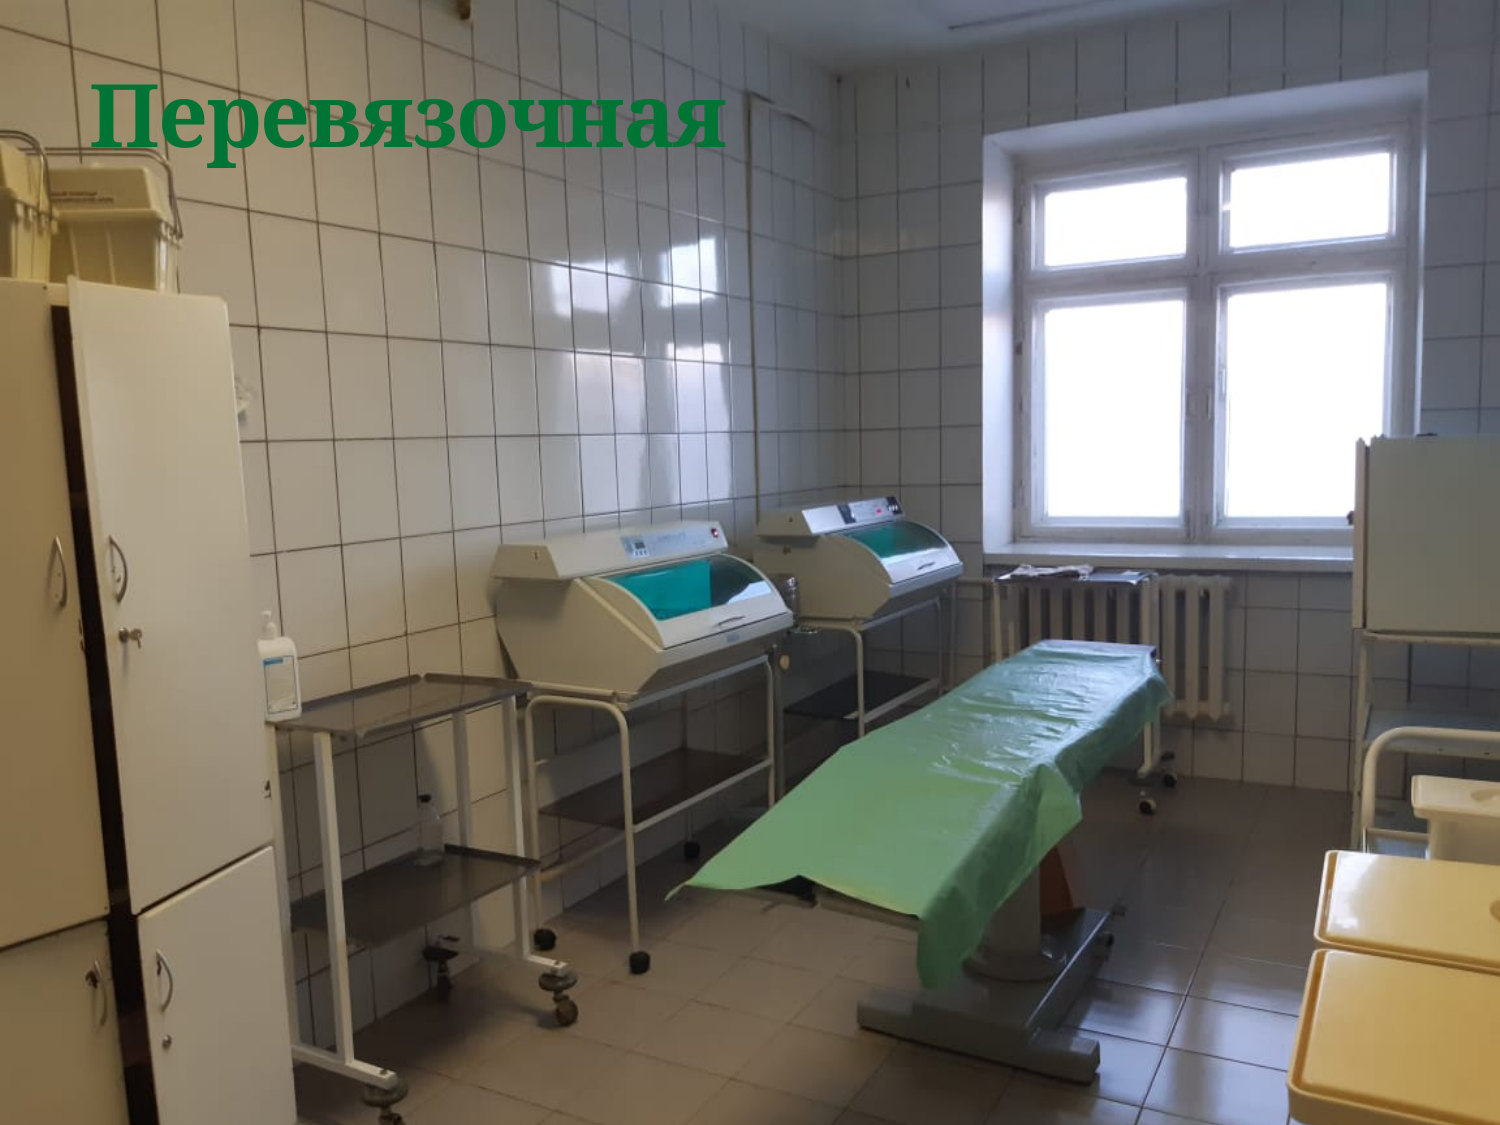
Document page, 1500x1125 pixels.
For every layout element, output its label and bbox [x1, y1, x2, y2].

list [3, 3, 1497, 1125]
